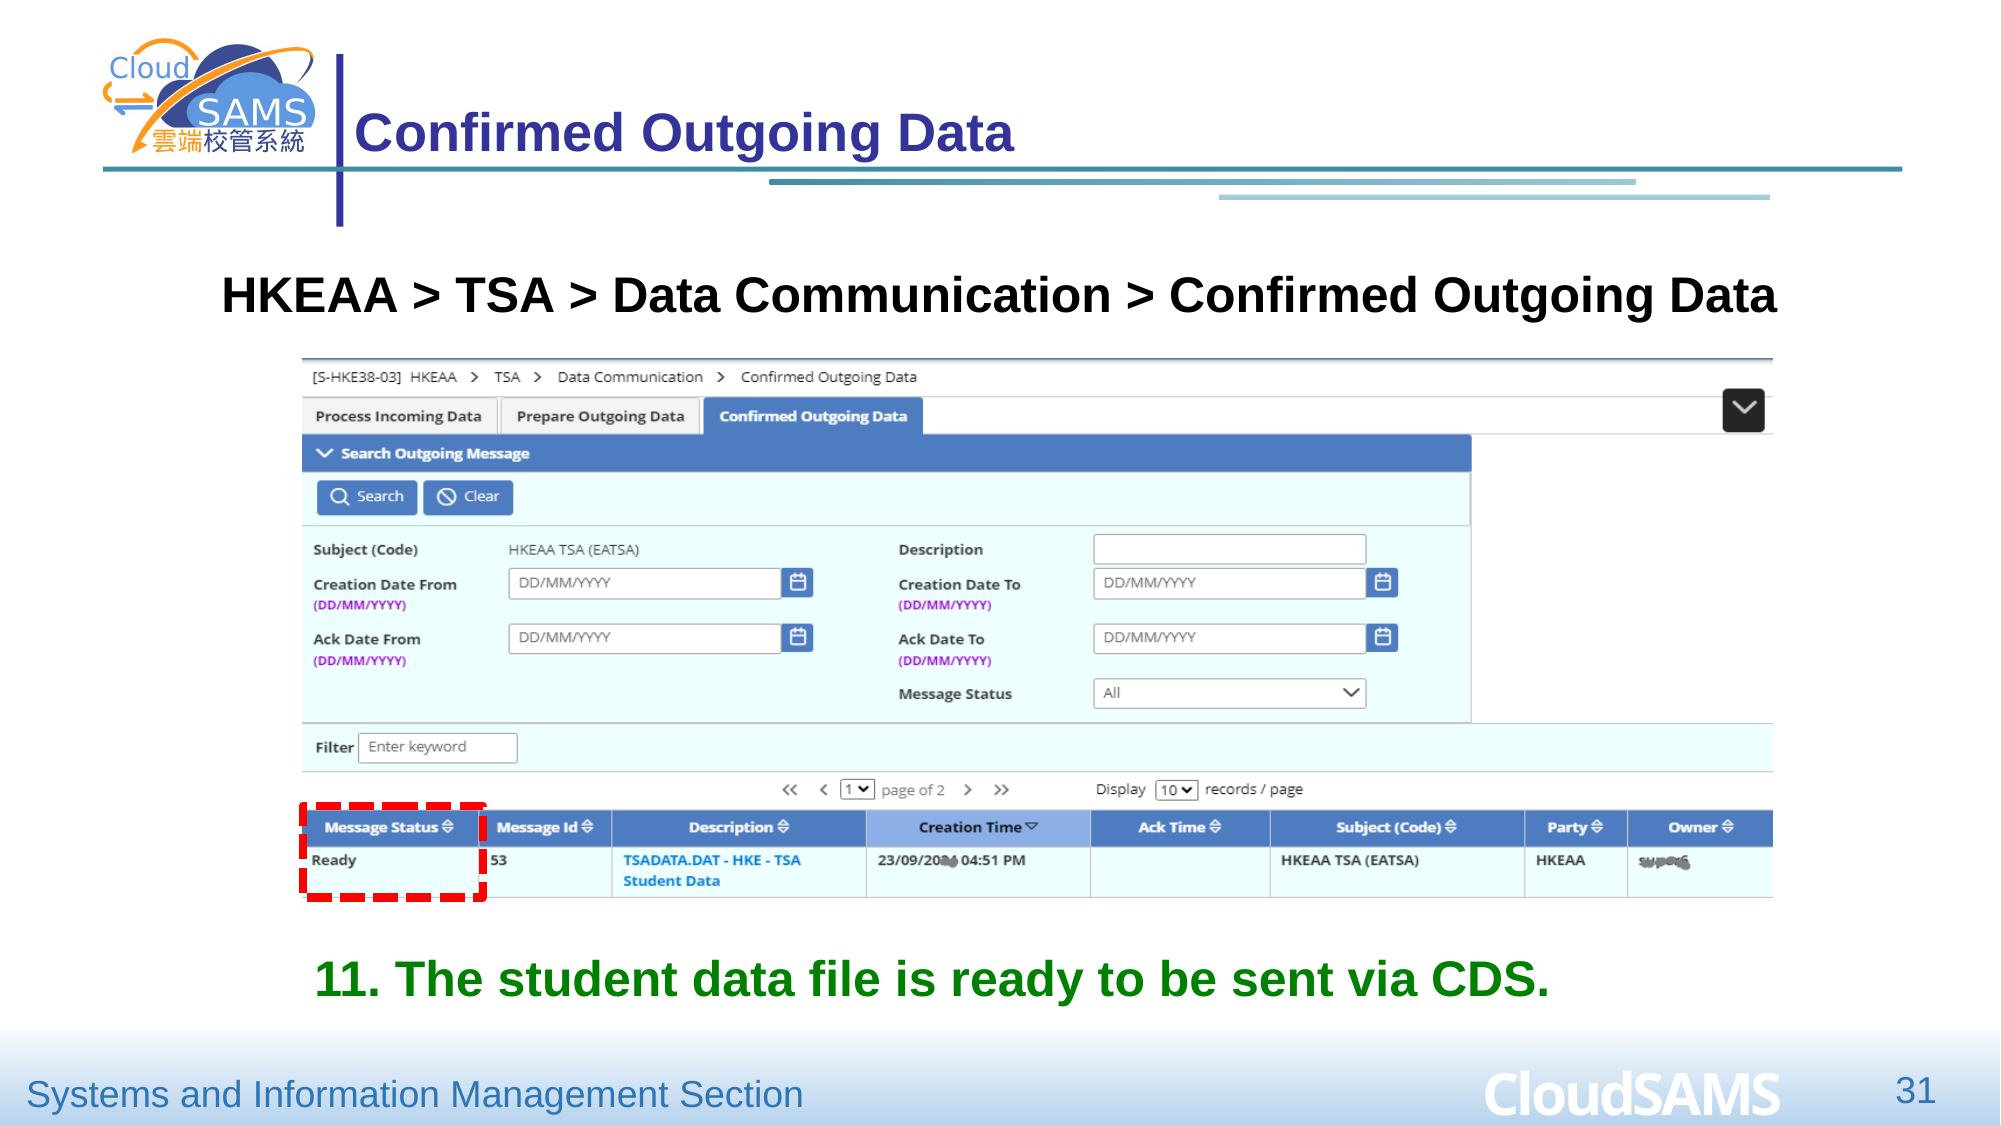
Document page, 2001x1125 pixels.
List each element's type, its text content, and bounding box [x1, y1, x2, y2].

title Confirmed Outgoing Data [340, 44, 1907, 170]
picture [87, 7, 349, 175]
text_box HKEAA > TSA > Data Communication > Confirmed Outgoing Data [206, 255, 1825, 331]
slide_number 31 [1755, 1059, 1952, 1125]
text_box 11. The student data file is ready to be sent via CDS. [299, 939, 1567, 1075]
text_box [302, 358, 1773, 898]
